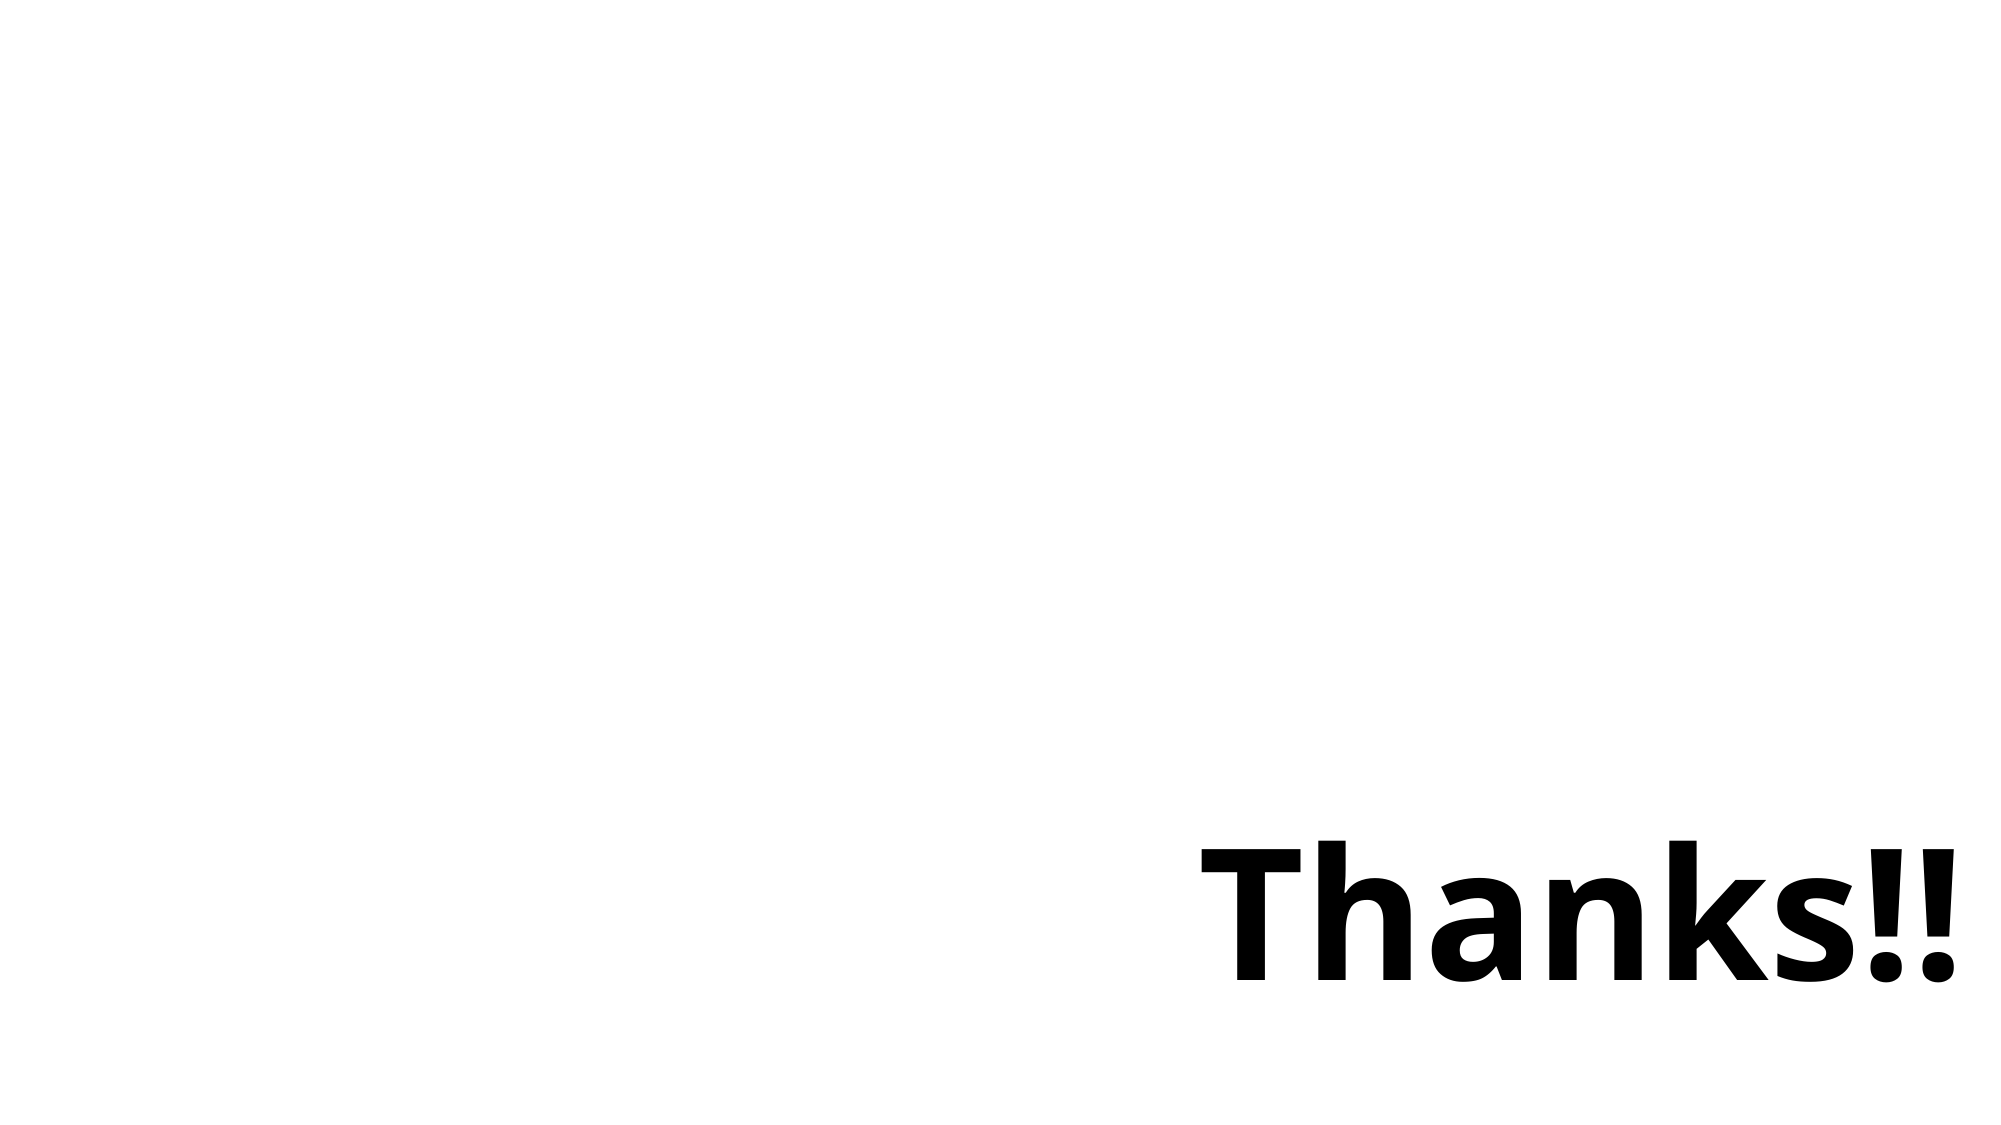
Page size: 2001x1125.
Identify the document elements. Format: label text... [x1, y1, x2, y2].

text_box Thanks!! [1183, 789, 1981, 1025]
